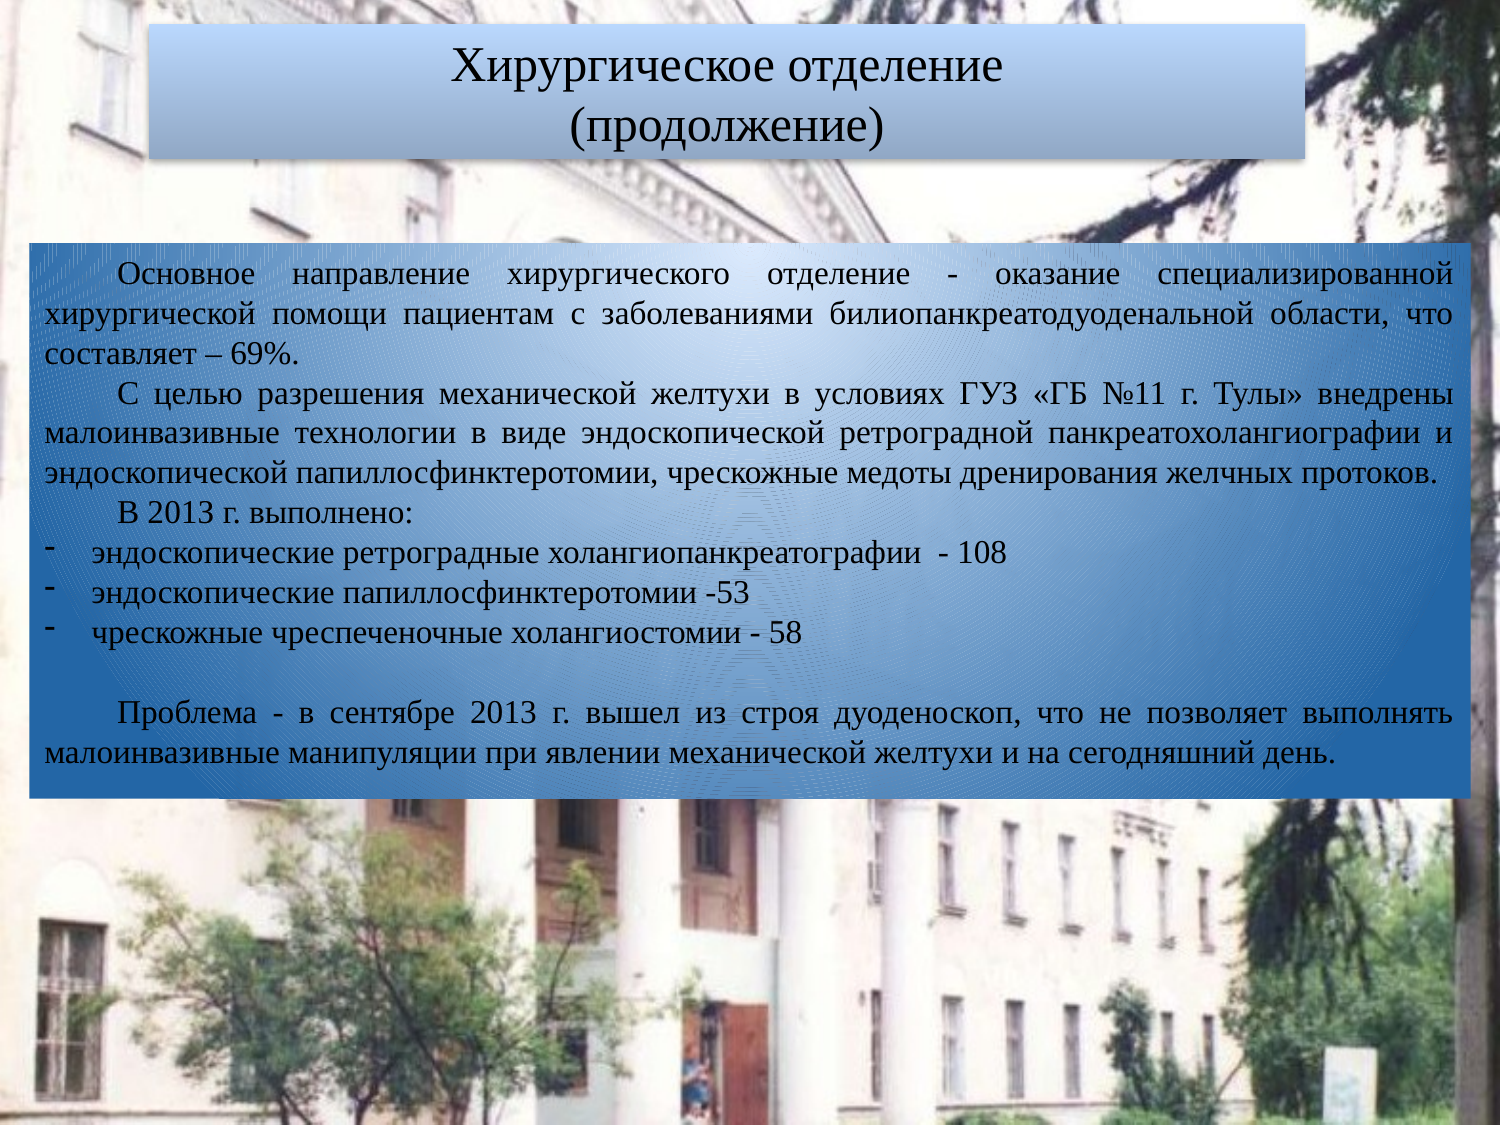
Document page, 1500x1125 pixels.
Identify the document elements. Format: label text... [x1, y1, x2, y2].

text_box Хирургическое отделение (продолжение) [149, 24, 1306, 159]
text_box Основное направление хирургического отделение - оказание специализированной хирургической помощи пациентам с заболеваниями билиопанкреатодуоденальной области, что составляет – 69%. С целью разрешения механической желтухи в условиях ГУЗ «ГБ №11 г. Тулы» внедрены малоинвазивные технологии в виде эндоскопической ретроградной панкреатохолангиографии и эндоскопической папиллосфинктеротомии, чрескожные медоты дренирования желчных протоков. В 201З г. выполнено: эндоскопические ретроградные холангиопанкреатографии - 108 эндоскопические папиллосфинктеротомии -53 чрескожные чреспеченочные холангиостомии - 58 Проблема - в сентябре 2013 г. вышел из строя дуоденоскоп, что не позволяет выполнять малоинвазивные манипуляции при явлении механической желтухи и на сегодняшний день. [29, 243, 1471, 799]
picture [0, 0, 1500, 1125]
